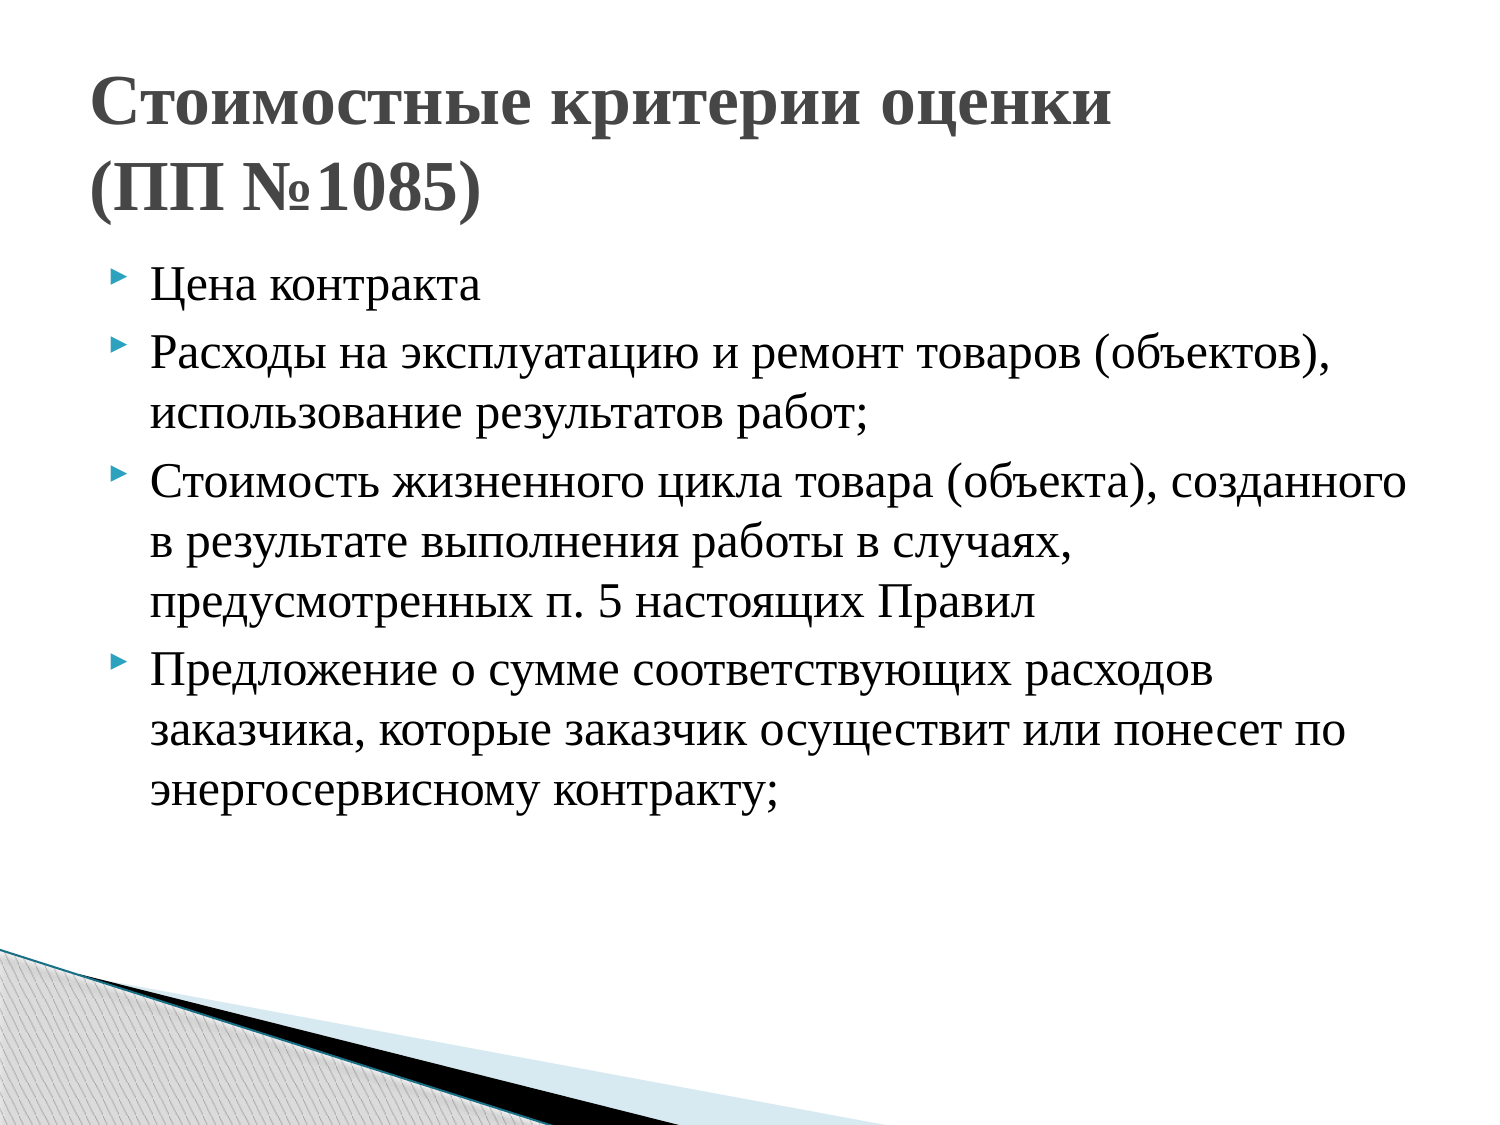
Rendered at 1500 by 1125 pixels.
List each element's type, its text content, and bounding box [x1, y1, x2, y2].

list Цена контракта Расходы на эксплуатацию и ремонт товаров (объектов), использование результатов работ; Стоимость жизненного цикла товара (объекта), созданного в результате выполнения работы в случаях, предусмотренных п. 5 настоящих Правил Предложение о сумме соответствующих расходов заказчика, которые заказчик осуществит или понесет по энергосервисному контракту; [75, 242, 1425, 986]
title Стоимостные критерии оценки (ПП №1085) [75, 45, 1425, 233]
